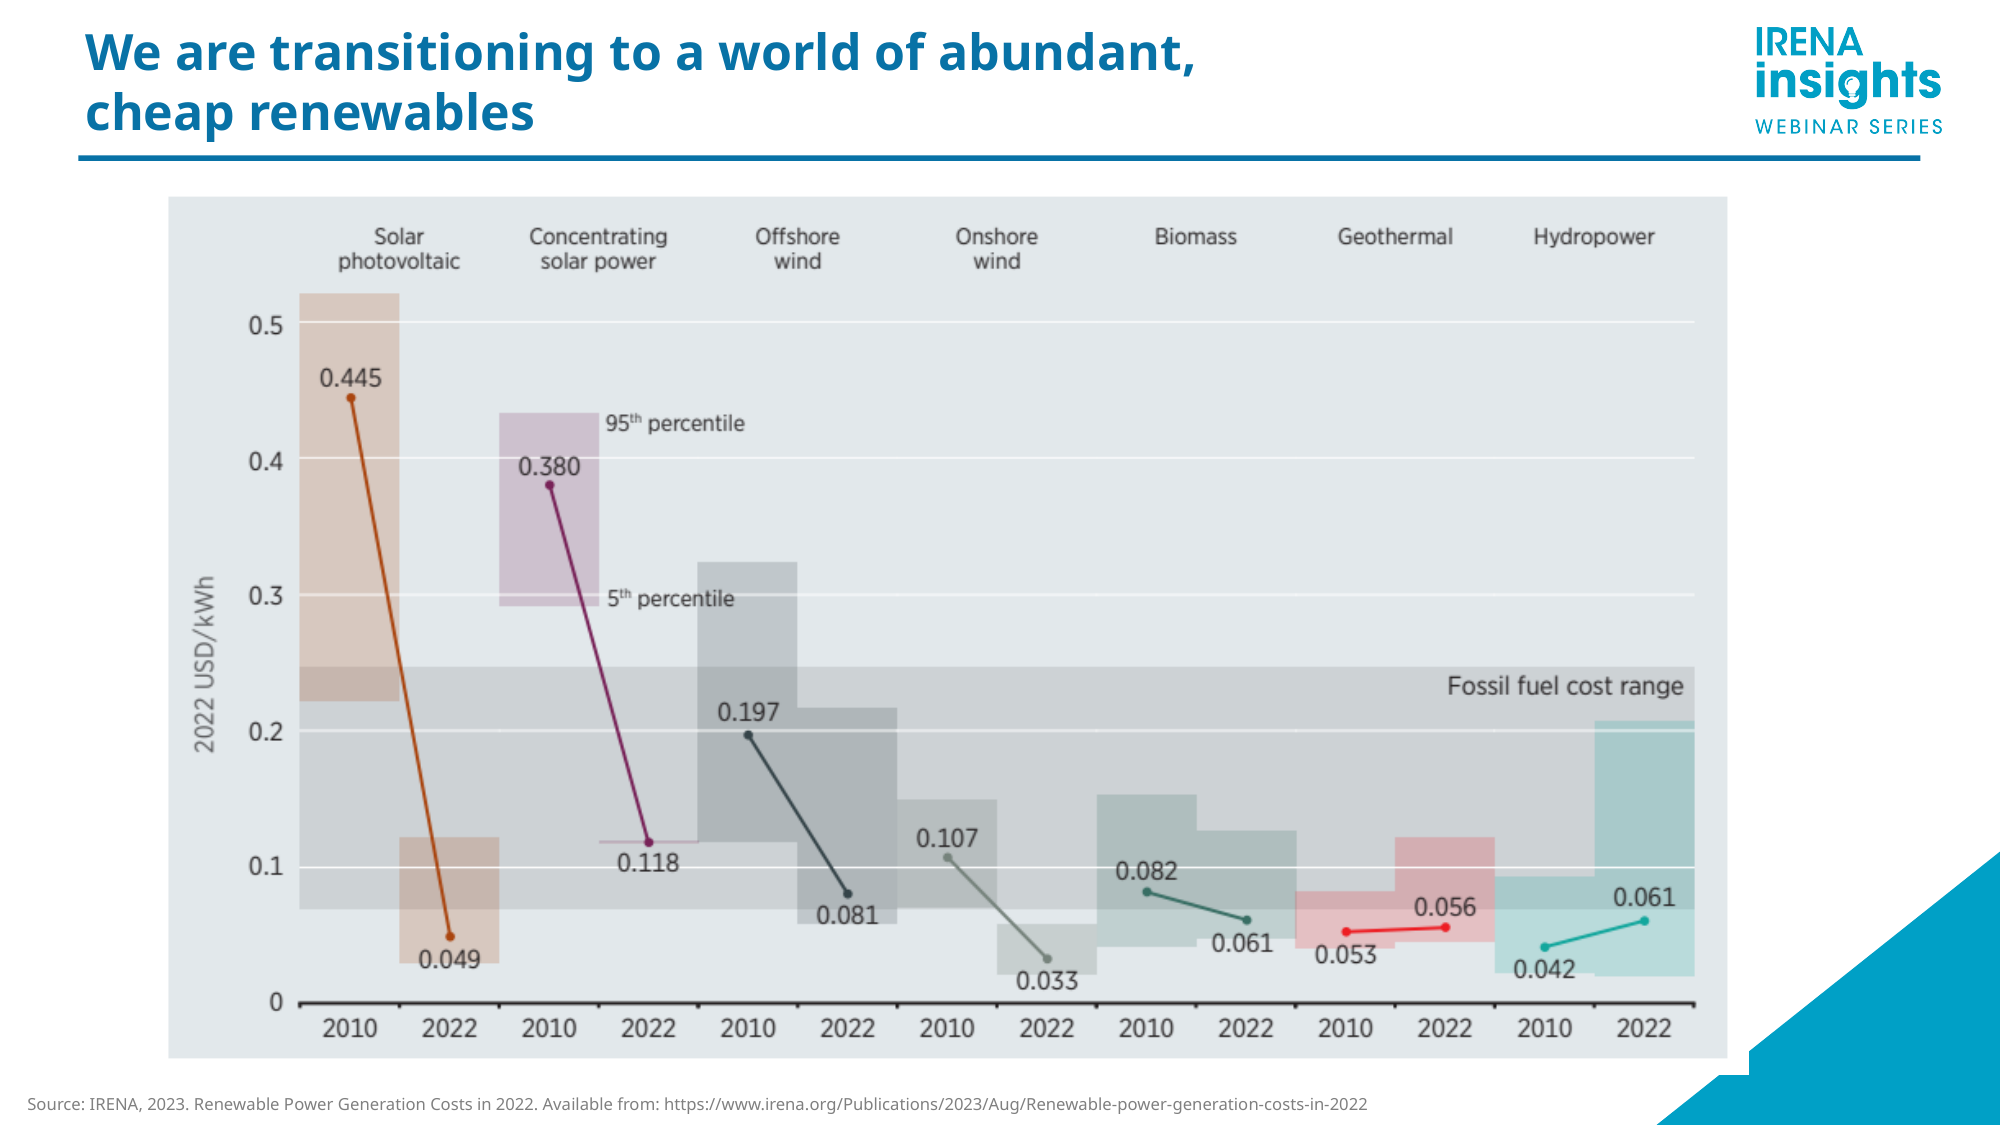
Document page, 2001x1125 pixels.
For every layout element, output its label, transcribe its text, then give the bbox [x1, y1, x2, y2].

picture [1900, 122, 1905, 134]
picture [1817, 27, 1828, 44]
text_box We are transitioning to a world of abundant, cheap renewables [70, 13, 1347, 148]
picture [1816, 126, 1822, 134]
text_box Source: IRENA, 2023. Renewable Power Generation Costs in 2022. Available from: https://www.irena.org/Publications/2023/Aug/Renewable-power-generation-costs-in-2022 [12, 1086, 1717, 1122]
picture [136, 179, 1749, 1075]
picture [1755, 27, 1942, 134]
picture [1847, 38, 1853, 45]
